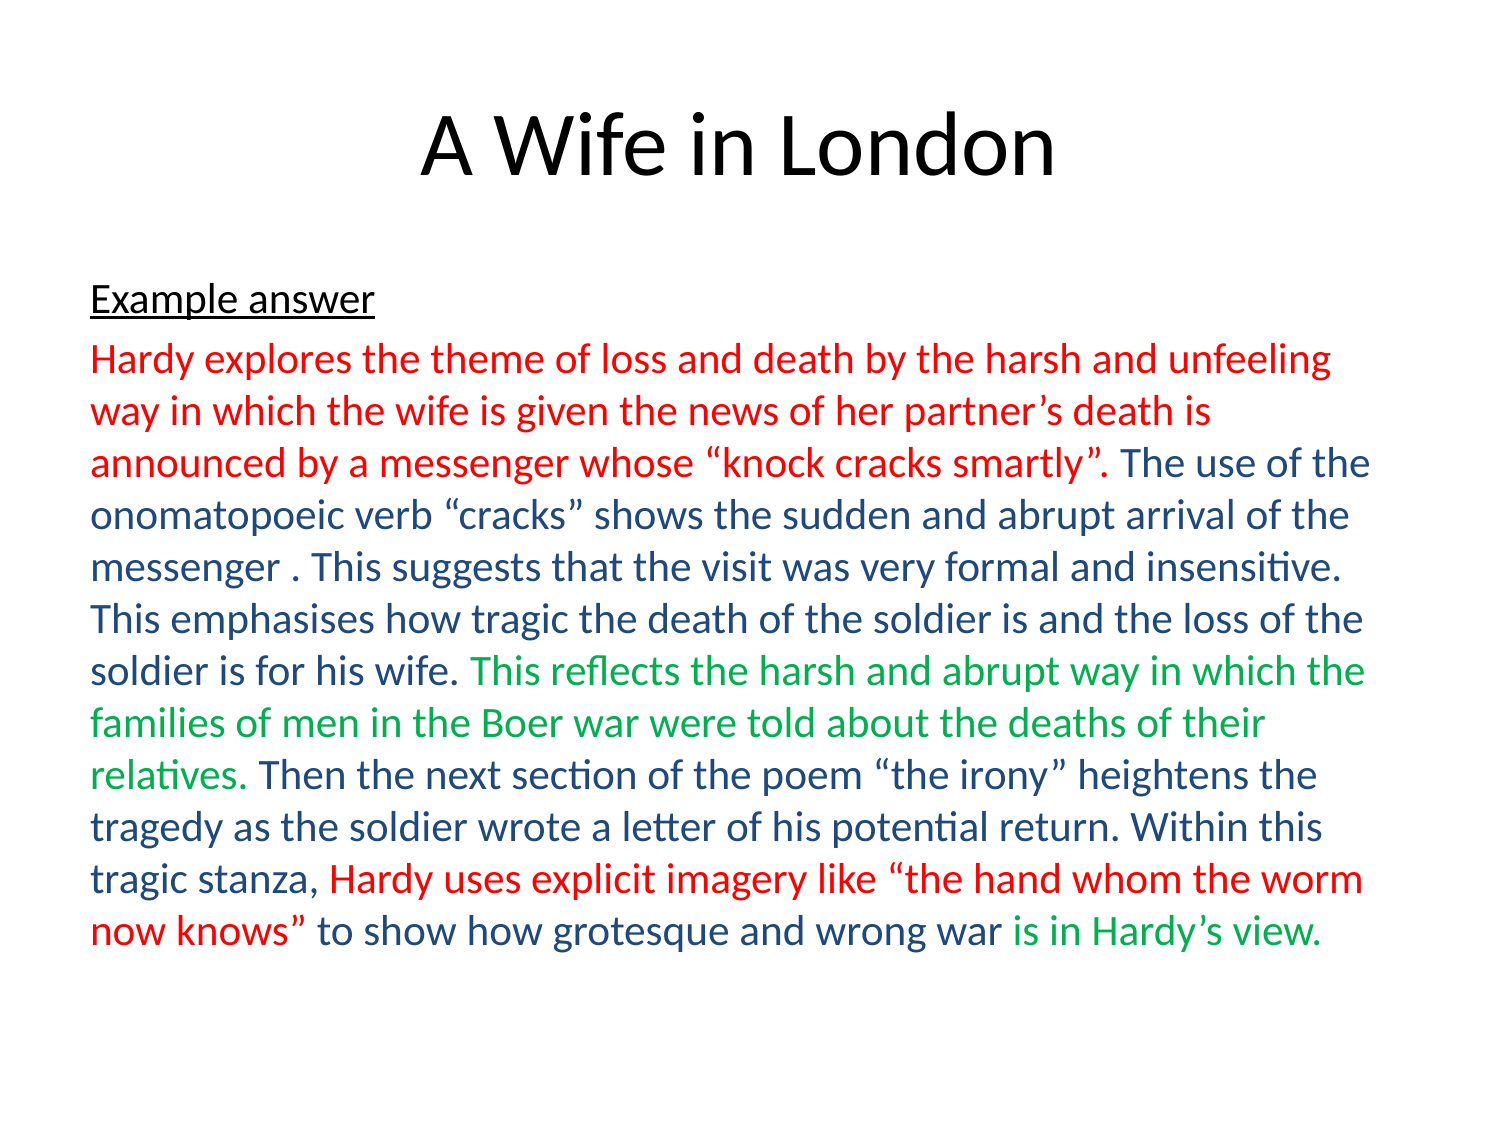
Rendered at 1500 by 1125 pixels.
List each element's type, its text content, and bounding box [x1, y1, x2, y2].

list Example answer Hardy explores the theme of loss and death by the harsh and unfeeling way in which the wife is given the news of her partner’s death is announced by a messenger whose “knock cracks smartly”. The use of the onomatopoeic verb “cracks” shows the sudden and abrupt arrival of the messenger . This suggests that the visit was very formal and insensitive. This emphasises how tragic the death of the soldier is and the loss of the soldier is for his wife. This reflects the harsh and abrupt way in which the families of men in the Boer war were told about the deaths of their relatives. Then the next section of the poem “the irony” heightens the tragedy as the soldier wrote a letter of his potential return. Within this tragic stanza, Hardy uses explicit imagery like “the hand whom the worm now knows” to show how grotesque and wrong war is in Hardy’s view. [75, 262, 1425, 1005]
title A Wife in London [75, 45, 1425, 233]
